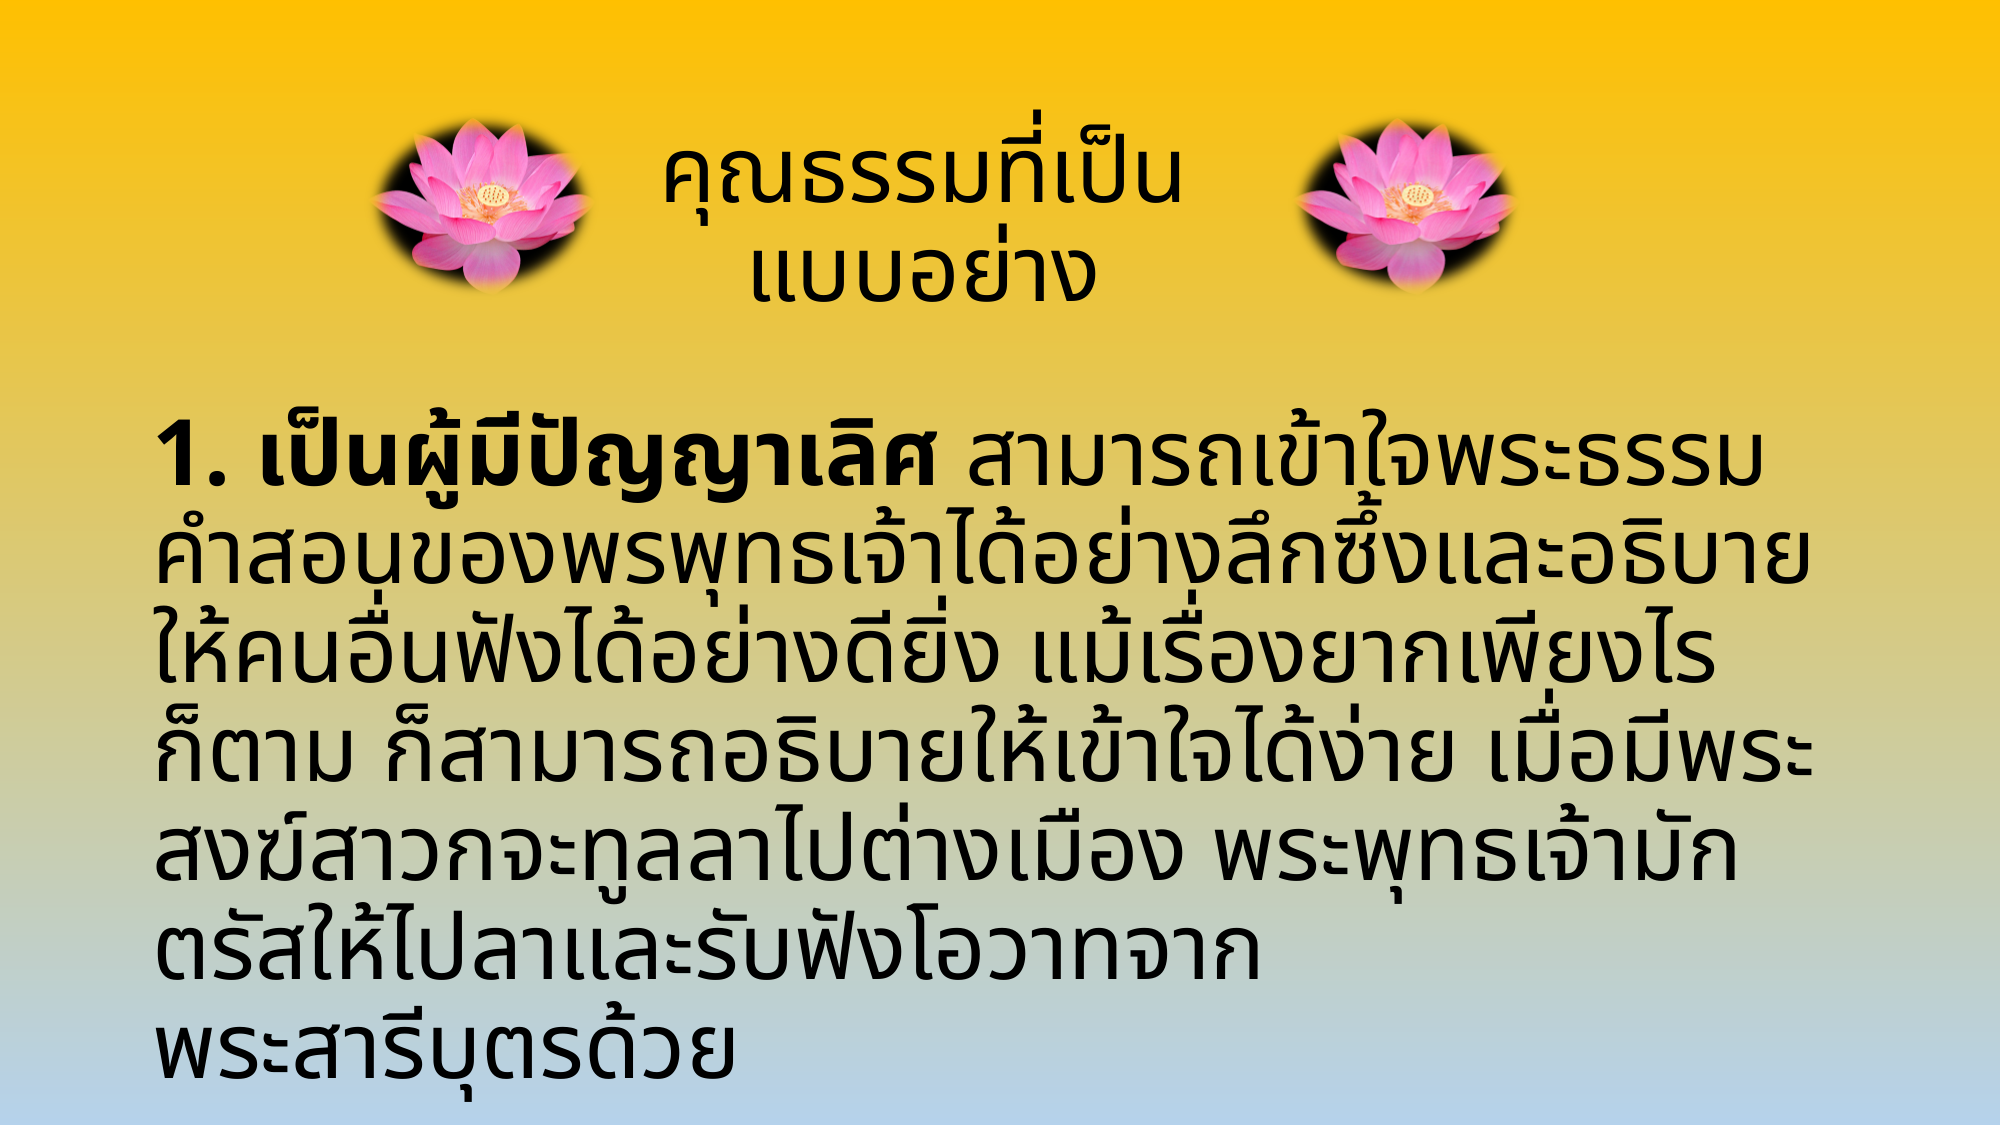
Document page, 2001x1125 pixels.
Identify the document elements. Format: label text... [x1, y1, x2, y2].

title คุณธรรมที่เป็นแบบอย่าง [599, 144, 1249, 299]
list 1. เป็นผู้มีปัญญาเลิศ สามารถเข้าใจพระธรรมคำสอนของพรพุทธเจ้าได้อย่างลึกซึ้งและอธิบายให้คนอื่นฟังได้อย่างดียิ่ง แม้เรื่องยากเพียงไรก็ตาม ก็สามารถอธิบายให้เข้าใจได้ง่าย เมื่อมีพระสงฆ์สาวกจะทูลลาไปต่างเมือง พระพุทธเจ้ามักตรัสให้ไปลาและรับฟังโอวาทจาก พระสารีบุตรด้วย [137, 299, 1863, 1014]
picture [363, 109, 599, 300]
picture [1288, 109, 1524, 300]
